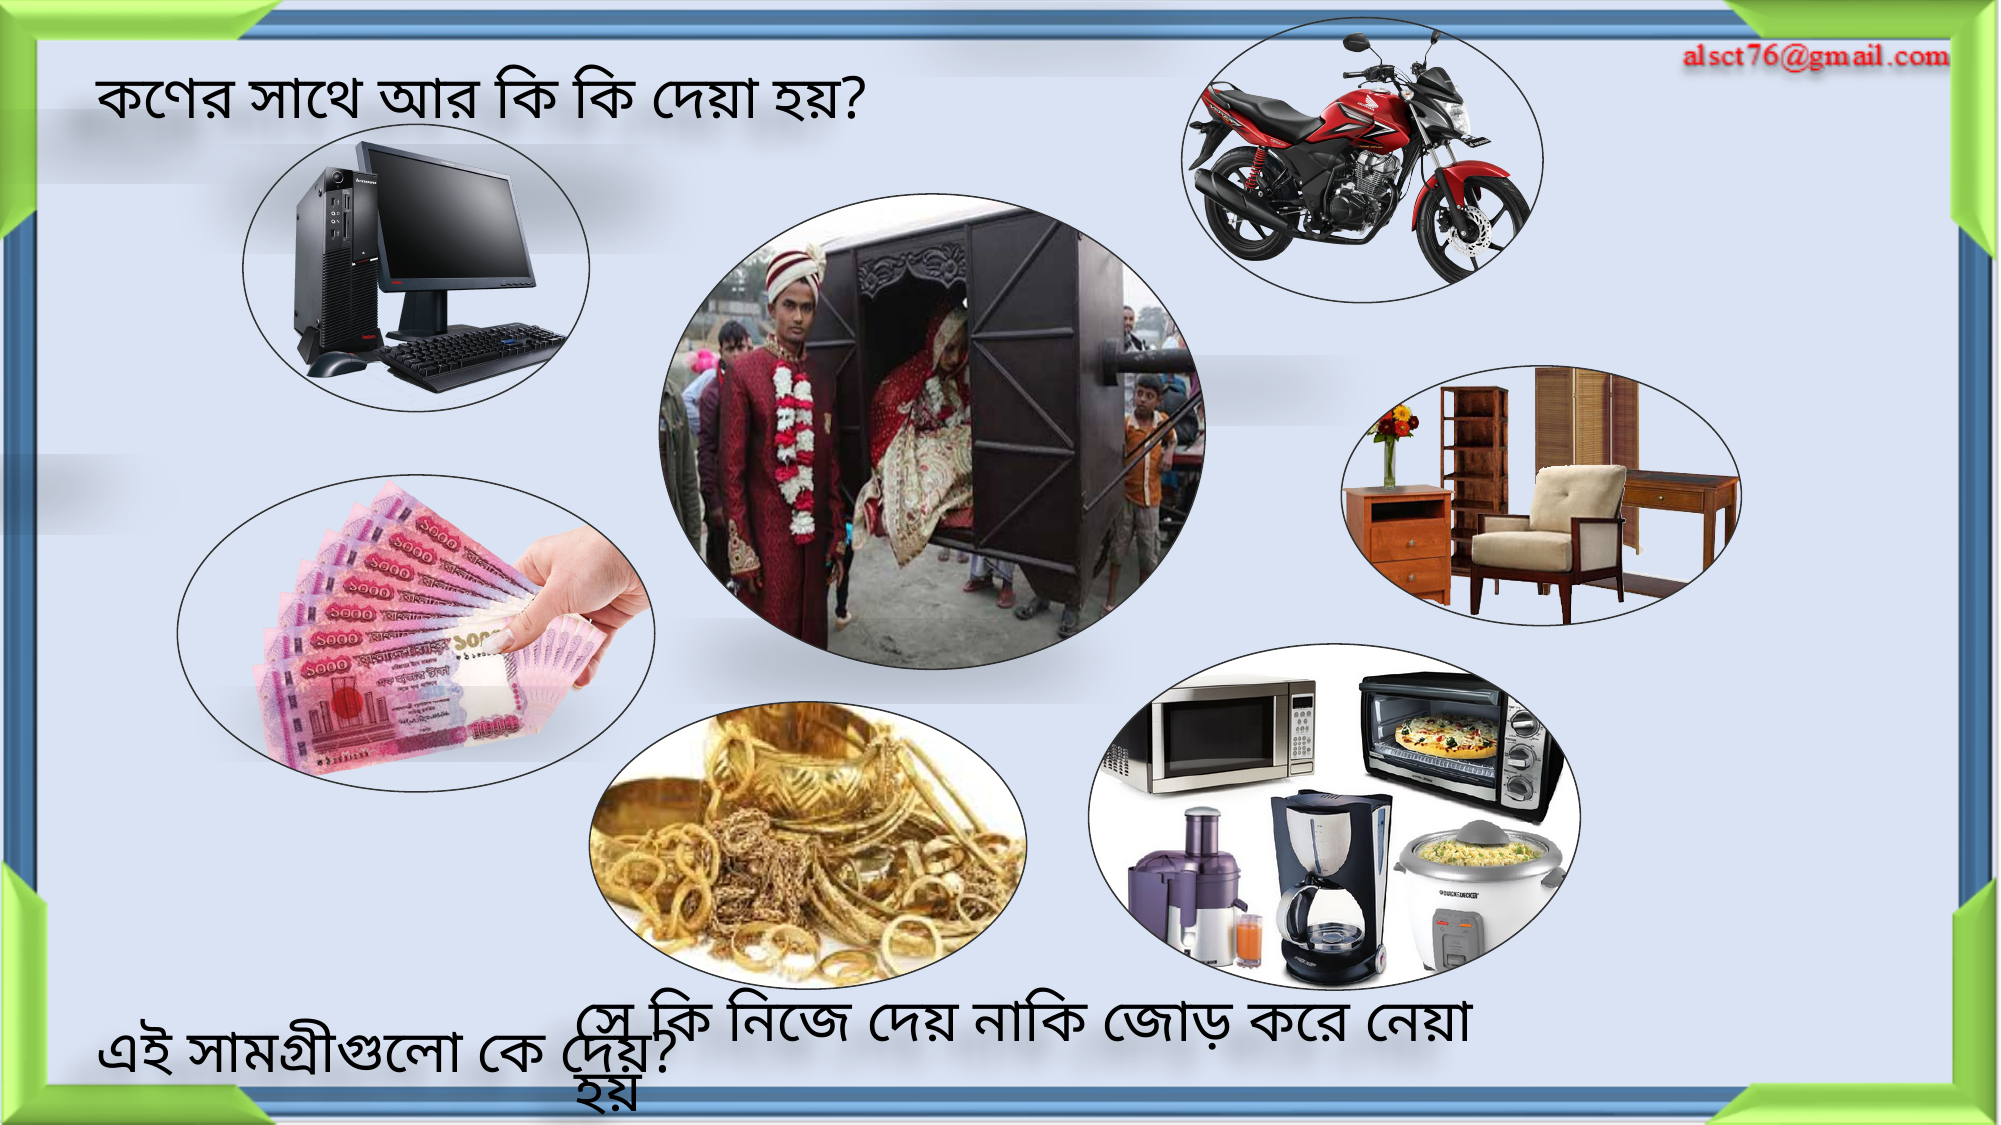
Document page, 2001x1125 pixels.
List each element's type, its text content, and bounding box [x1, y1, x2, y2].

picture [0, 0, 2001, 1125]
text_box এই সামগ্রীগুলো কে দেয়? [81, 994, 1203, 1104]
text_box সে কি নিজে দেয় নাকি জোড় করে নেয়া হয় [559, 999, 1544, 1108]
text_box কণের সাথে আর কি কি দেয়া হয়? [81, 41, 1181, 150]
